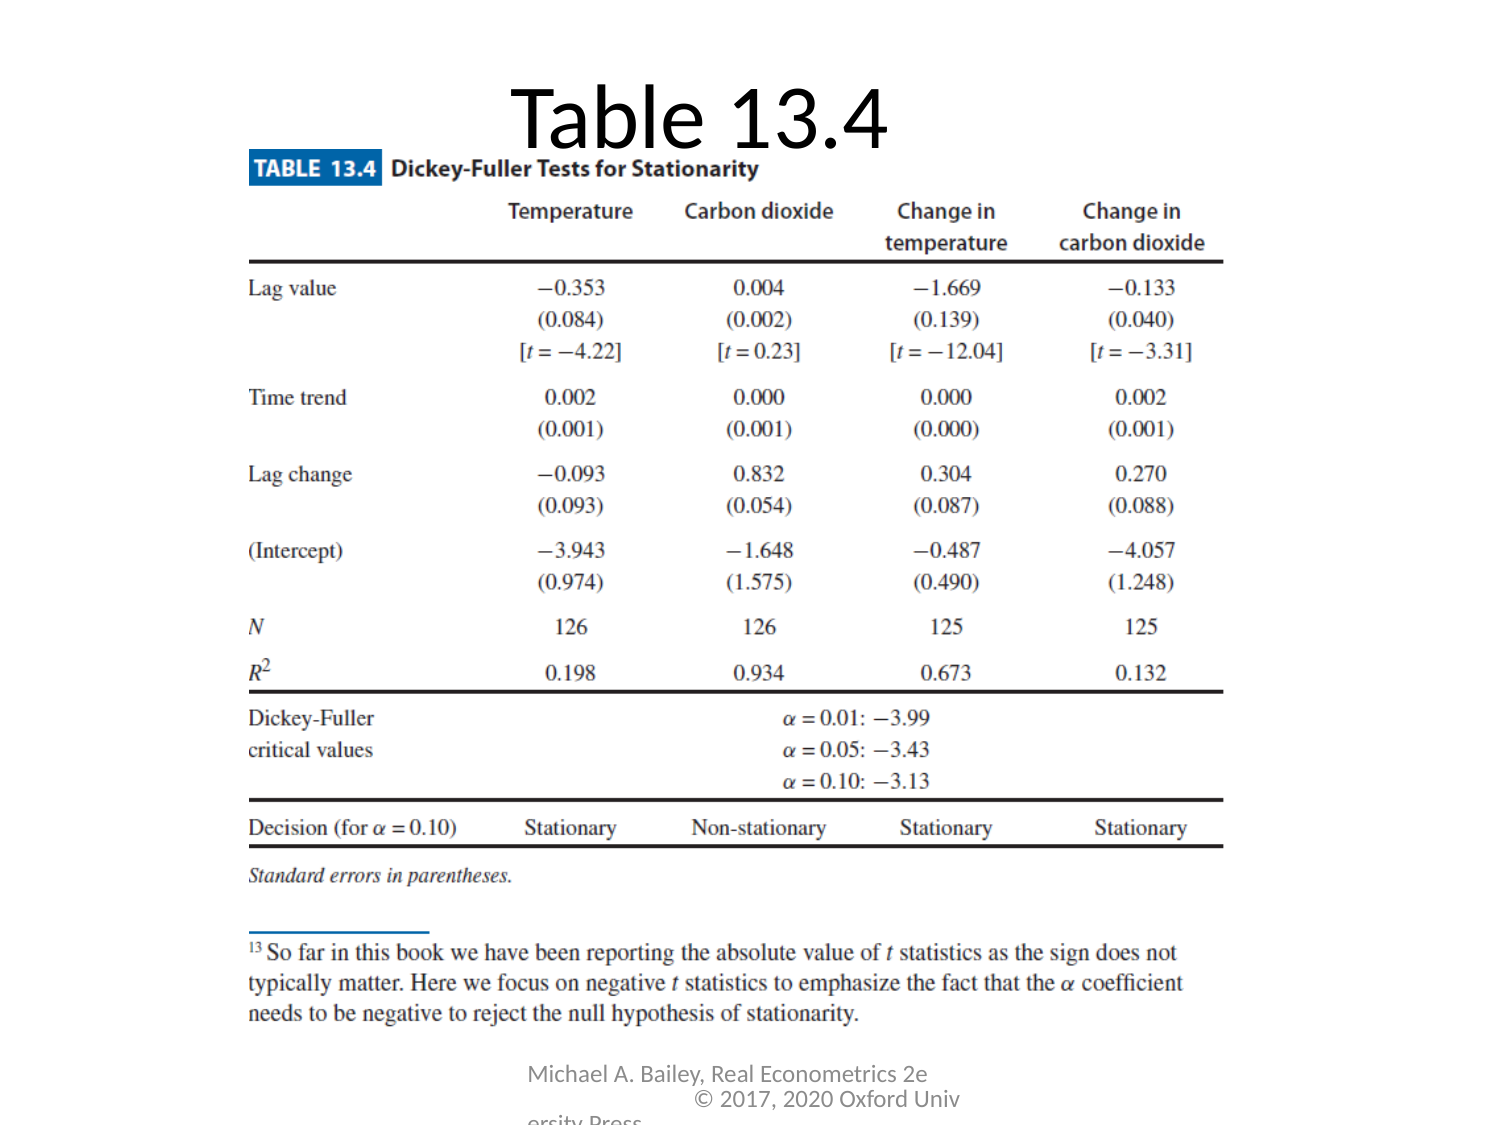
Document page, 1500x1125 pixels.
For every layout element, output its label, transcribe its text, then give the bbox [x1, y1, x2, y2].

footer Michael A. Bailey, Real Econometrics 2e © 2017, 2020 Oxford University Press [512, 1042, 988, 1103]
text_box Table 13.4 [75, 50, 1325, 250]
picture [249, 149, 1238, 1033]
